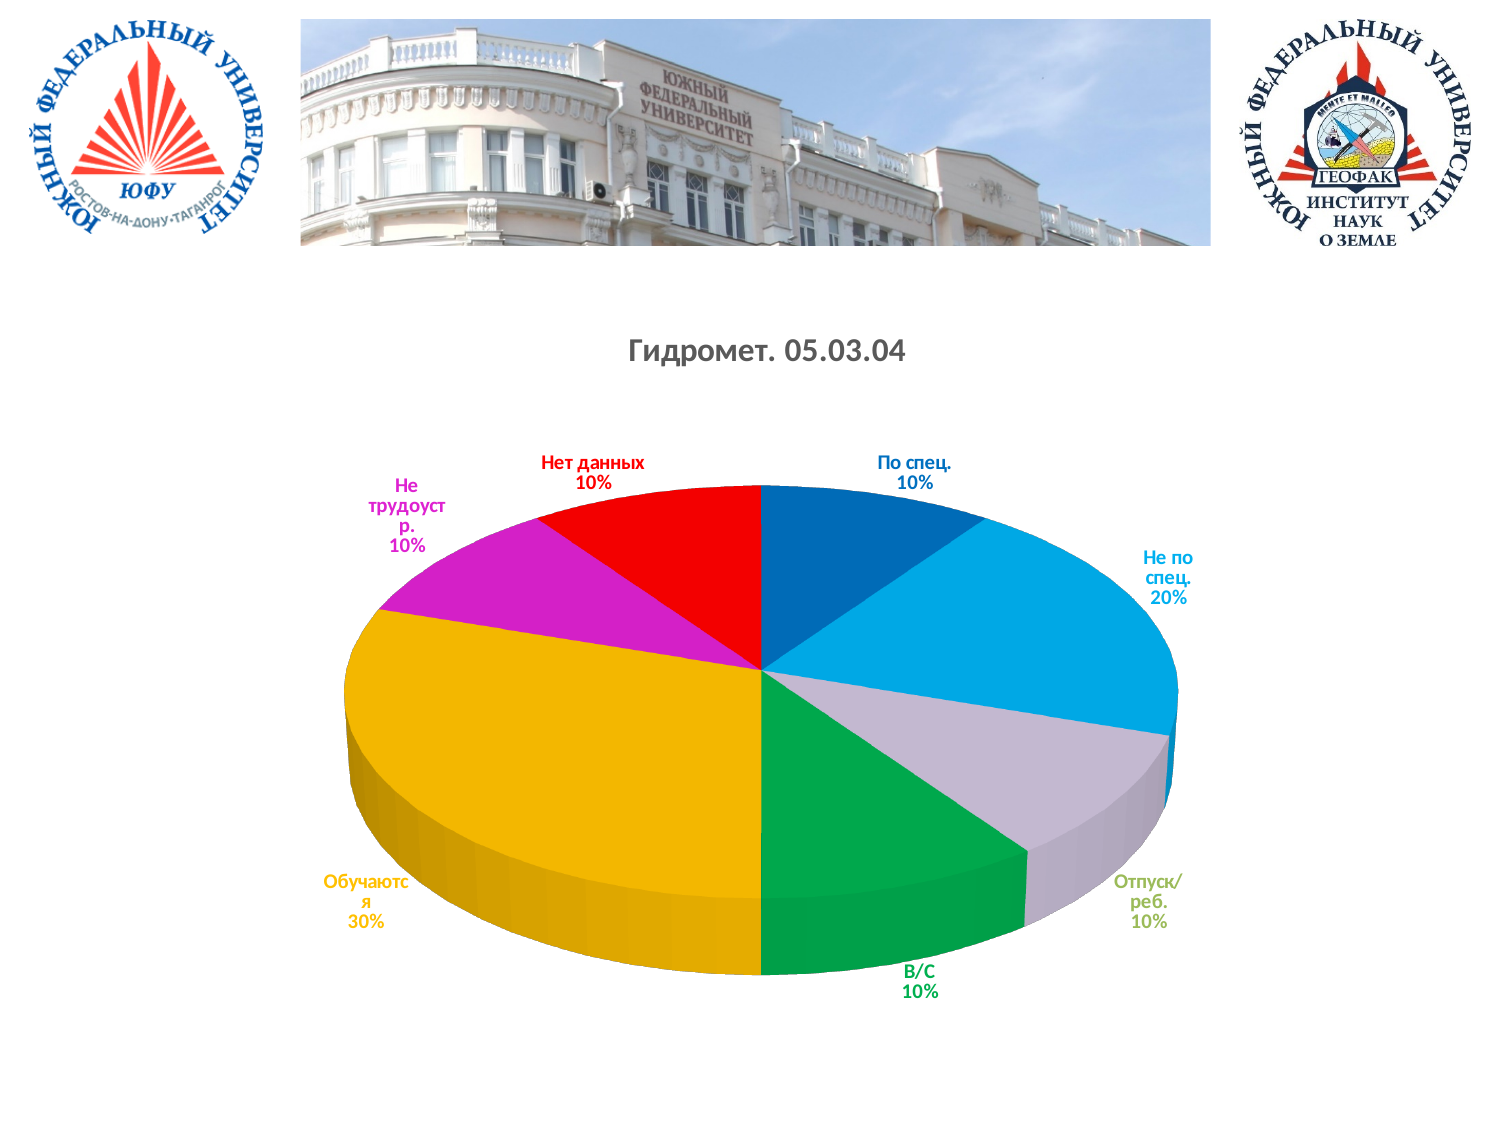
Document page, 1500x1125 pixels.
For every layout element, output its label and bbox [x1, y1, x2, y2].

chart [229, 302, 1306, 1081]
picture [29, 18, 263, 236]
picture [1239, 18, 1471, 246]
picture [300, 18, 1211, 246]
